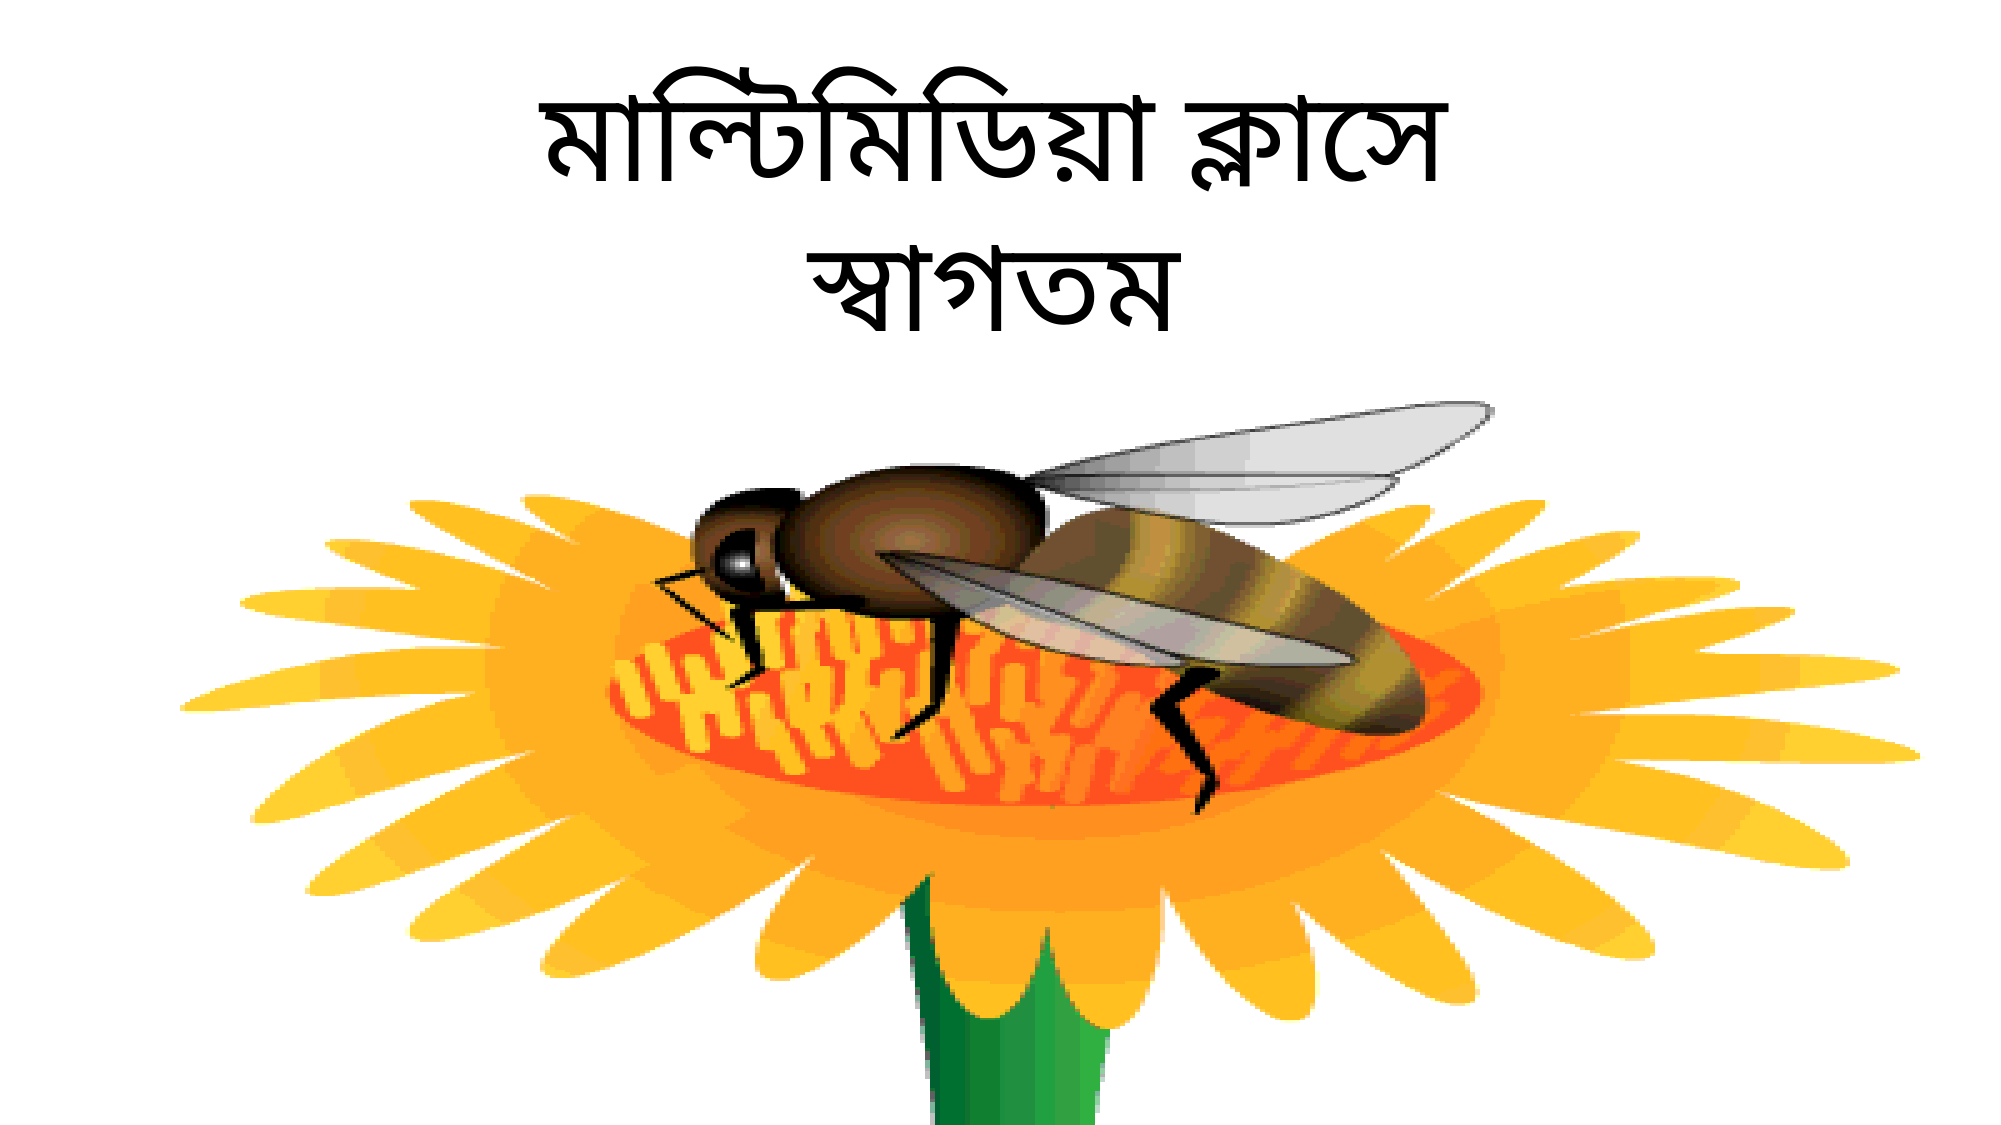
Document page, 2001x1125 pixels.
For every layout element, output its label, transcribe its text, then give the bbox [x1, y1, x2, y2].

text_box মাল্টিমিডিয়া ক্লাসে স্বাগতম [420, 48, 1568, 364]
picture [0, 0, 2001, 1125]
